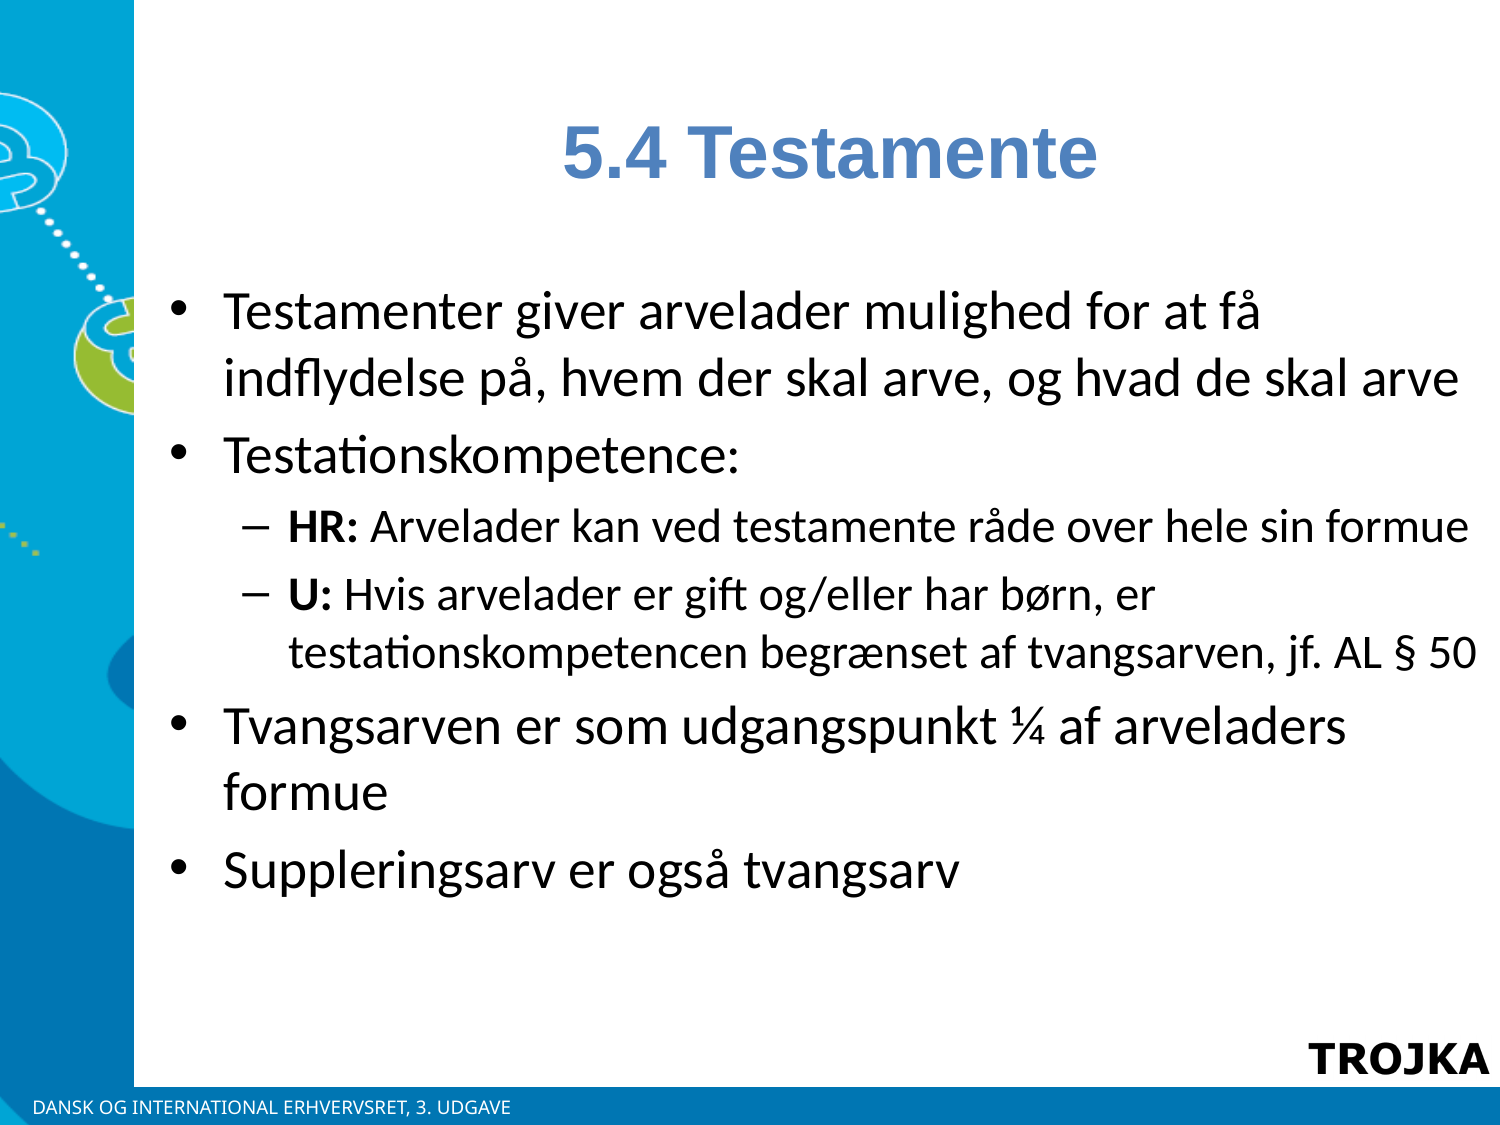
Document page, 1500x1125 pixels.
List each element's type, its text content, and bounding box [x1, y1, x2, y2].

text_box Testamenter giver arvelader mulighed for at få indflydelse på, hvem der skal arve, og hvad de skal arve Testationskompetence: HR: Arvelader kan ved testamente råde over hele sin formue U: Hvis arvelader er gift og/eller har børn, er testationskompetencen begrænset af tvangsarven, jf. AL § 50 Tvangsarven er som udgangspunkt ¼ af arveladers formue Suppleringsarv er også tvangsarv [154, 267, 1500, 1010]
picture [1302, 1035, 1492, 1081]
picture [70, 252, 79, 258]
picture [96, 285, 104, 291]
picture [9, 533, 17, 538]
picture [78, 263, 88, 270]
picture [0, 142, 12, 162]
picture [87, 273, 95, 280]
picture [74, 295, 134, 415]
picture [62, 240, 71, 248]
picture [36, 208, 46, 214]
text_box 5.4 Testamente [155, 54, 1500, 243]
picture [45, 218, 54, 226]
picture [0, 101, 68, 213]
picture [53, 230, 63, 236]
picture [0, 92, 21, 98]
picture [129, 347, 134, 362]
